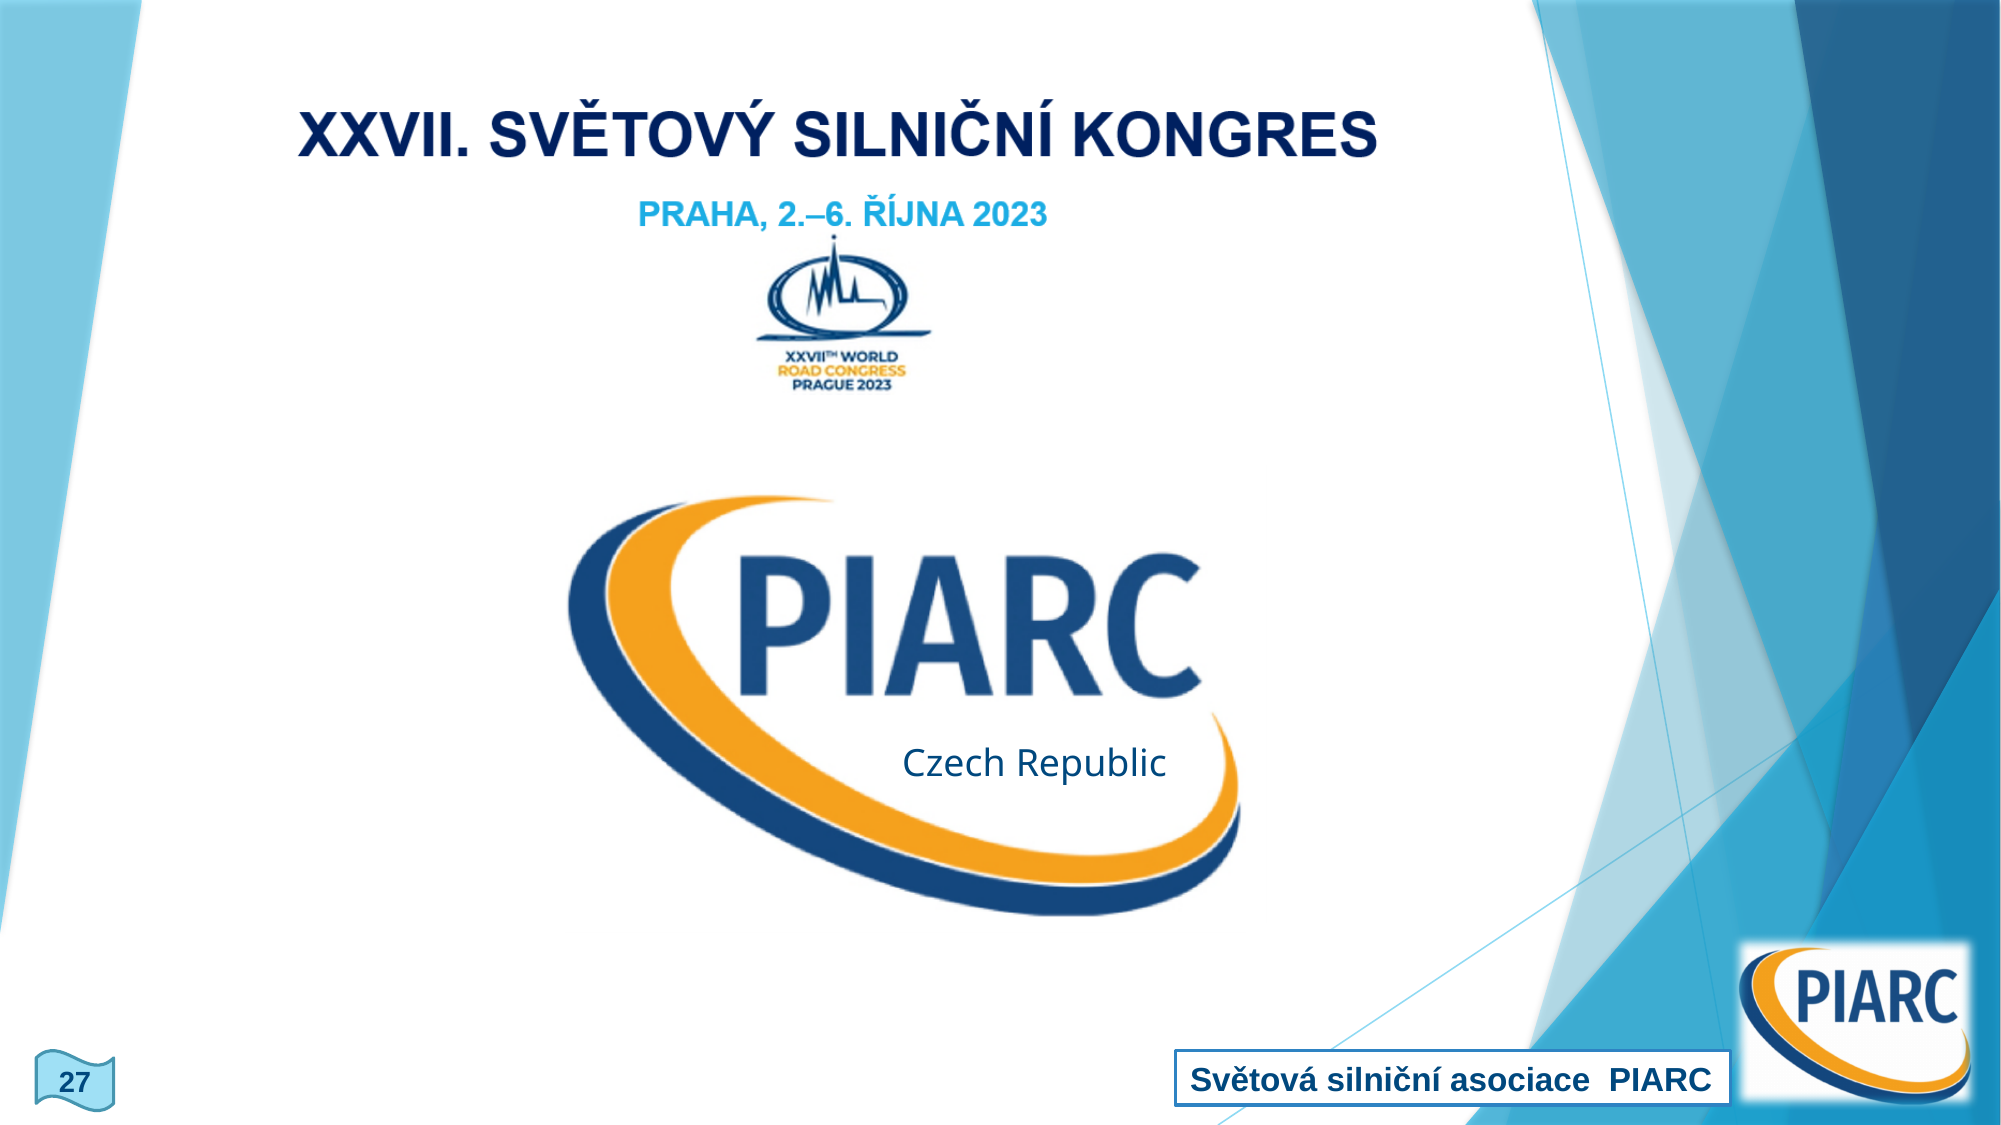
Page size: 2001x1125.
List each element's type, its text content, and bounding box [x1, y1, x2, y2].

picture [1730, 931, 1980, 1112]
text_box 27 [34, 1049, 116, 1113]
text_box Světová silniční asociace PIARC [1174, 1049, 1725, 1107]
picture [284, 95, 1392, 397]
picture [541, 454, 1267, 933]
